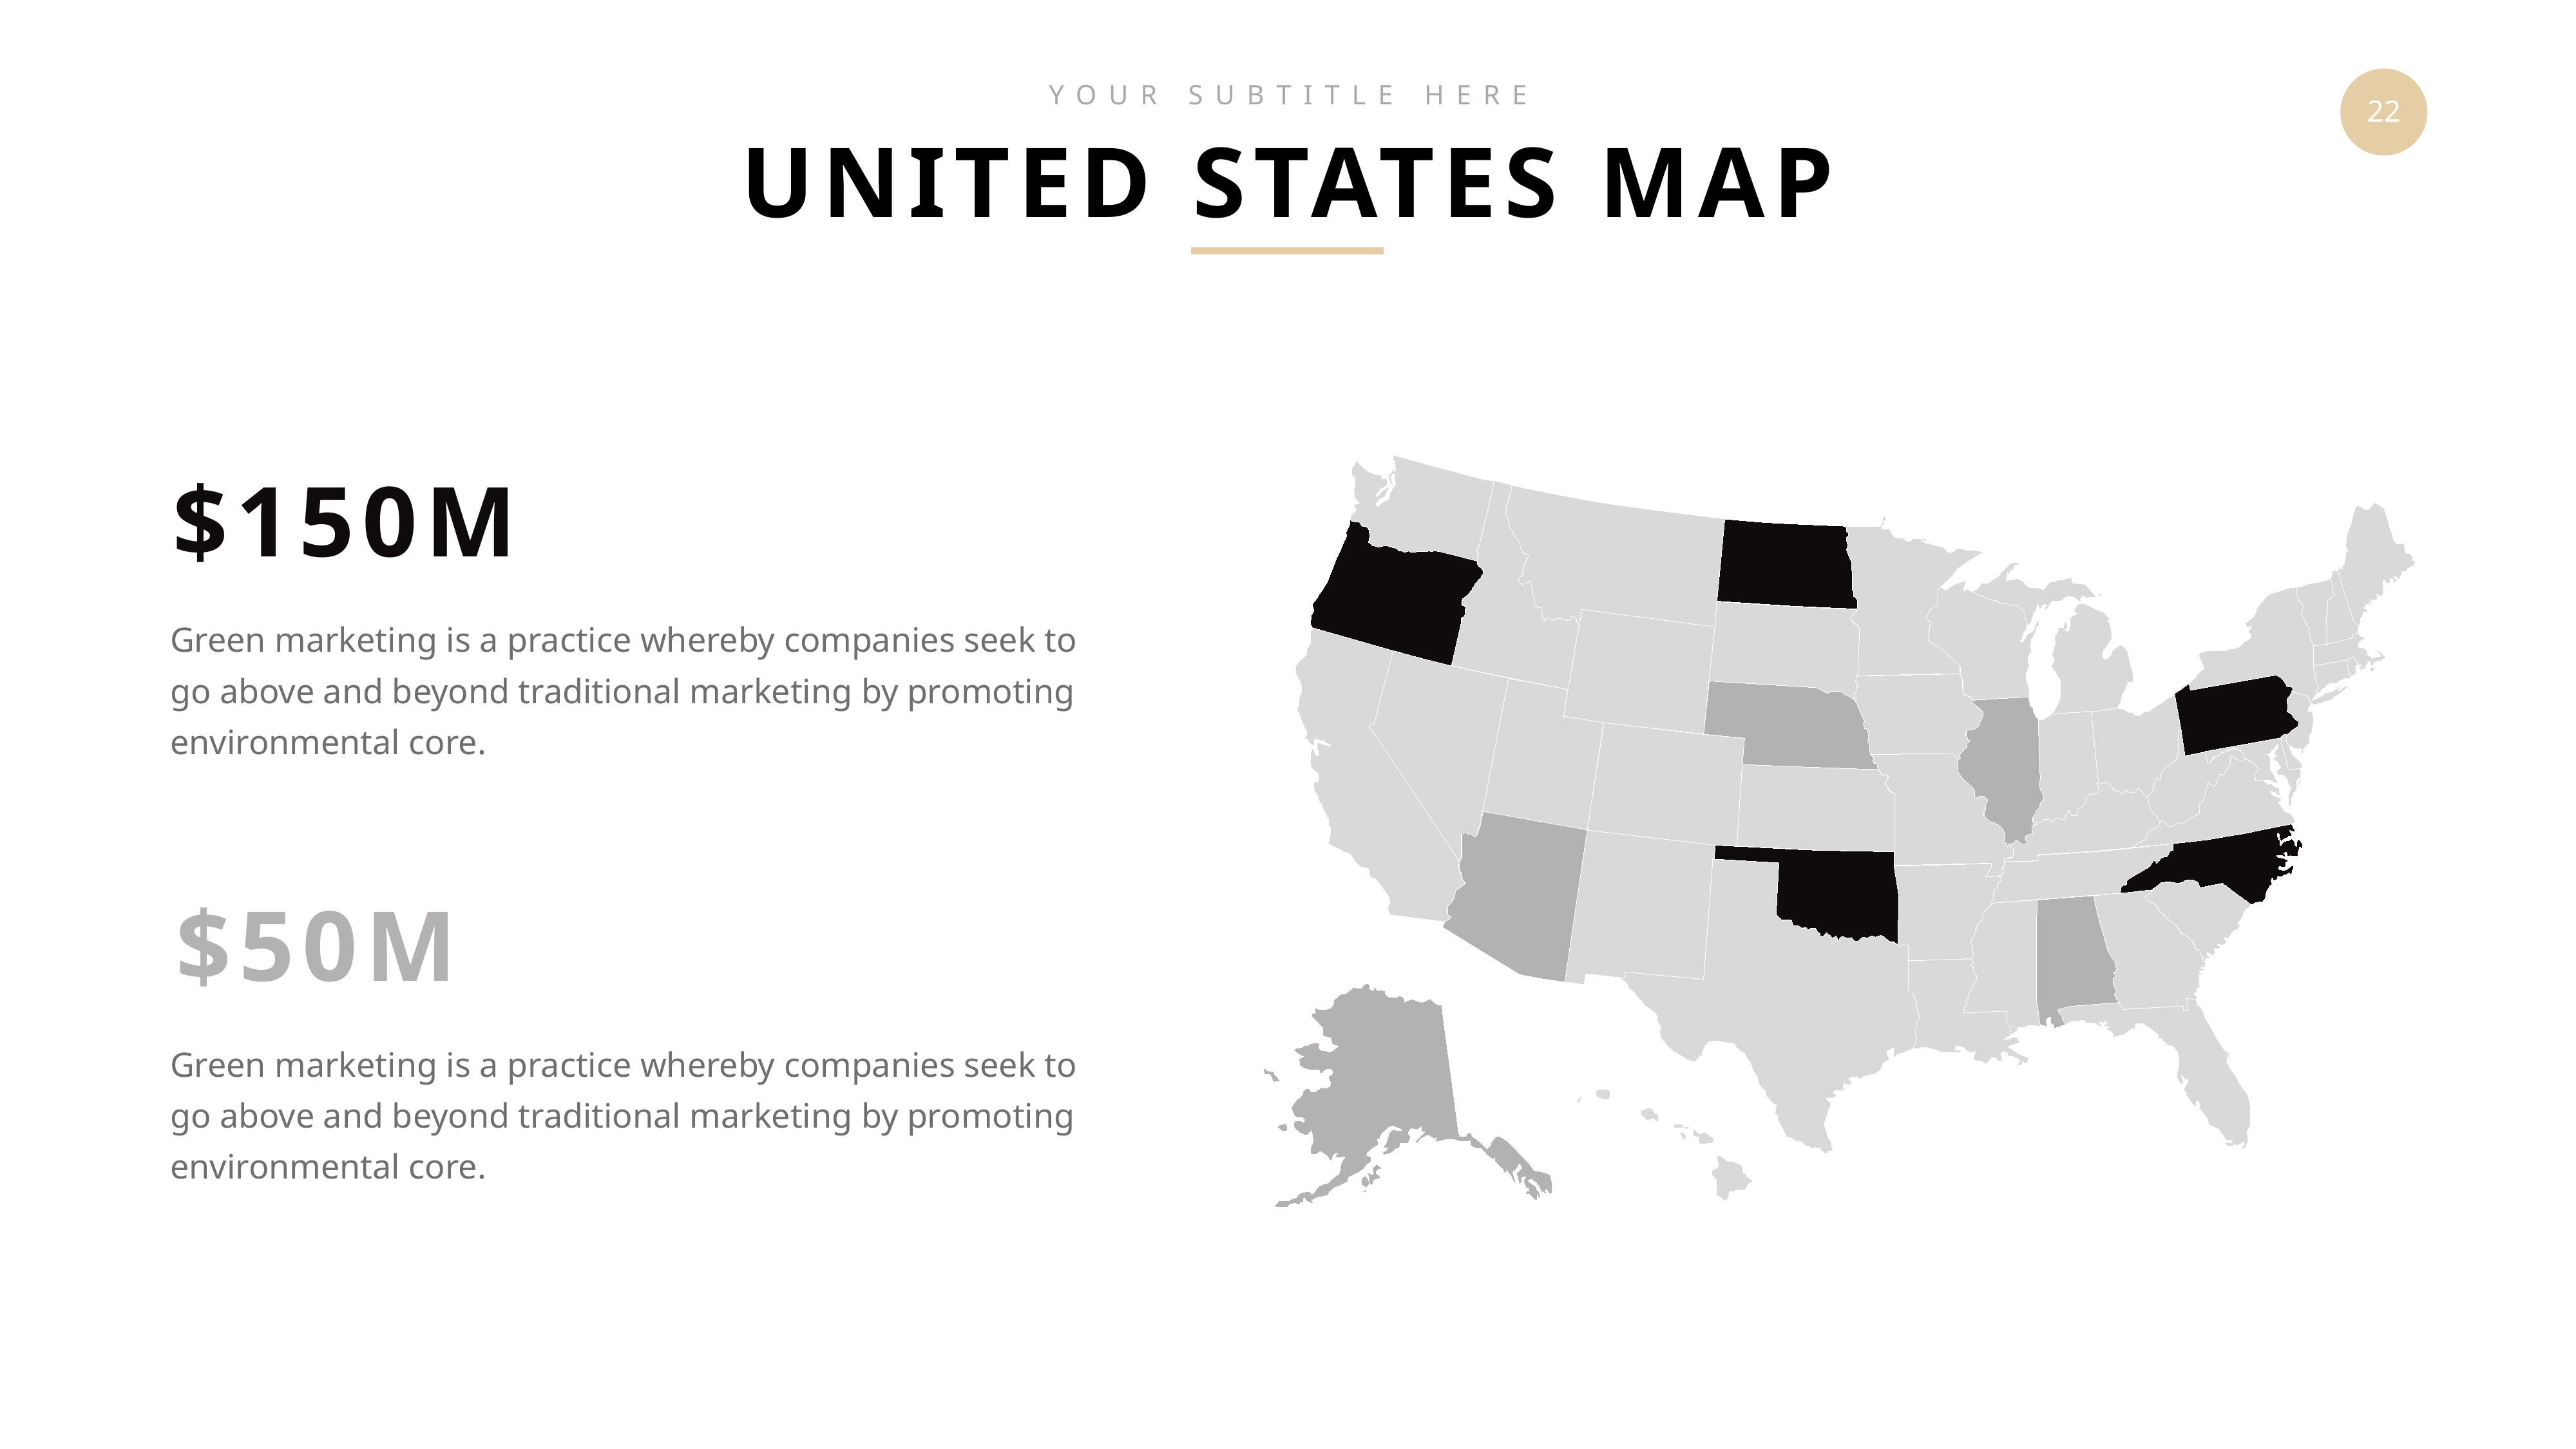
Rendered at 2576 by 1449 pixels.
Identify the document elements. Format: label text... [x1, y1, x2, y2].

text_box UNITED STATES MAP [731, 115, 1845, 242]
text_box YOUR SUBTITLE HERE [1039, 73, 1538, 115]
text_box $50M [166, 880, 467, 1006]
text_box $150M [163, 455, 527, 581]
text_box Green marketing is a practice whereby companies seek to go above and beyond traditional marketing by promoting environmental core. [160, 1028, 1132, 1191]
text_box Green marketing is a practice whereby companies seek to go above and beyond traditional marketing by promoting environmental core. [160, 603, 1132, 766]
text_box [1263, 455, 2416, 1208]
